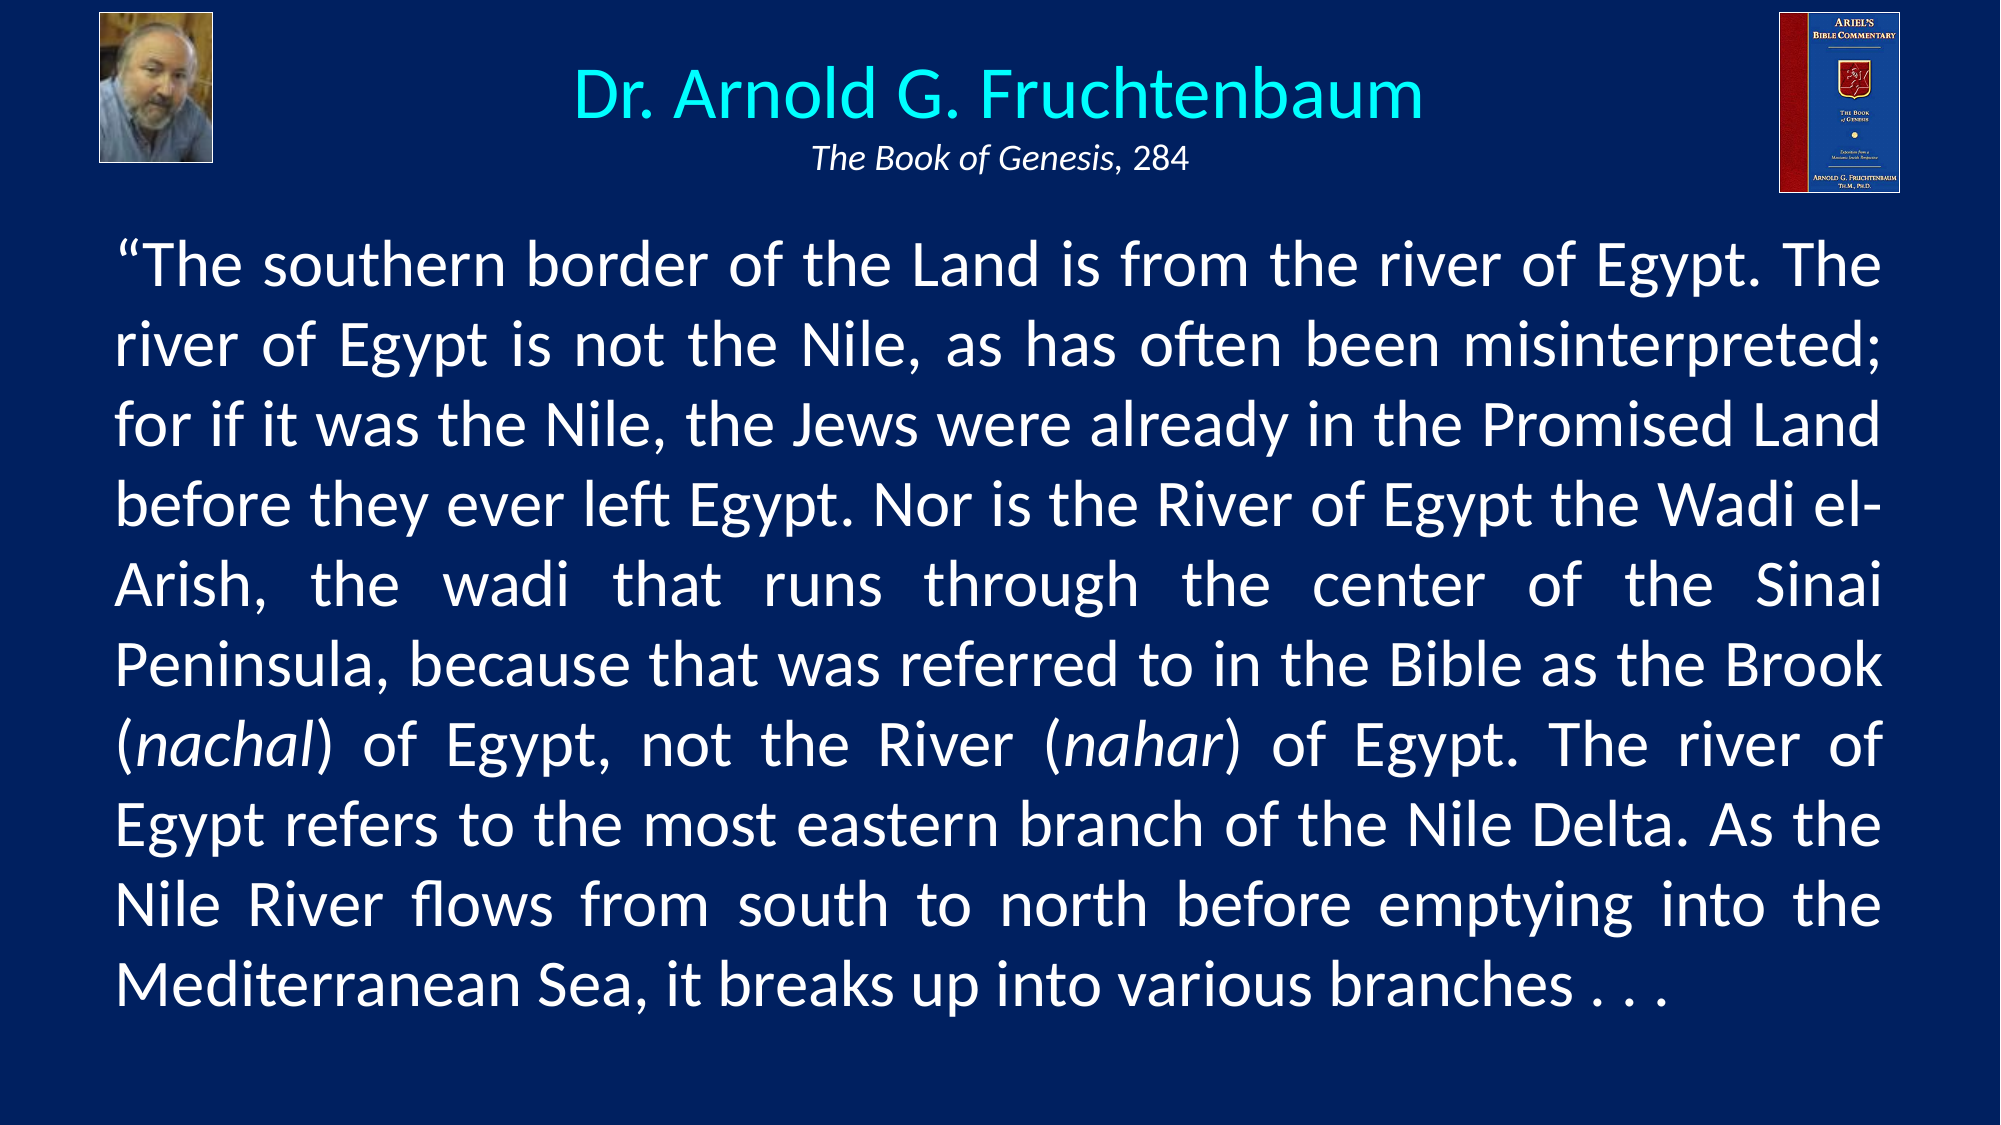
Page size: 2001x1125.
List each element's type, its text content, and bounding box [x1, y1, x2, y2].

picture [1779, 12, 1901, 193]
picture [99, 12, 213, 163]
list “The southern border of the Land is from the river of Egypt. The river of Egypt is not the Nile, as has often been misinterpreted; for if it was the Nile, the Jews were already in the Promised Land before they ever left Egypt. Nor is the River of Egypt the Wadi el-Arish, the wadi that runs through the center of the Sinai Peninsula, because that was referred to in the Bible as the Brook (nachal) of Egypt, not the River (nahar) of Egypt. The river of Egypt refers to the most eastern branch of the Nile Delta. As the Nile River flows from south to north before emptying into the Mediterranean Sea, it breaks up into various branches . . . [99, 212, 1901, 1001]
text_box Dr. Arnold G. Fruchtenbaum The Book of Genesis, 284 [554, 35, 1446, 186]
